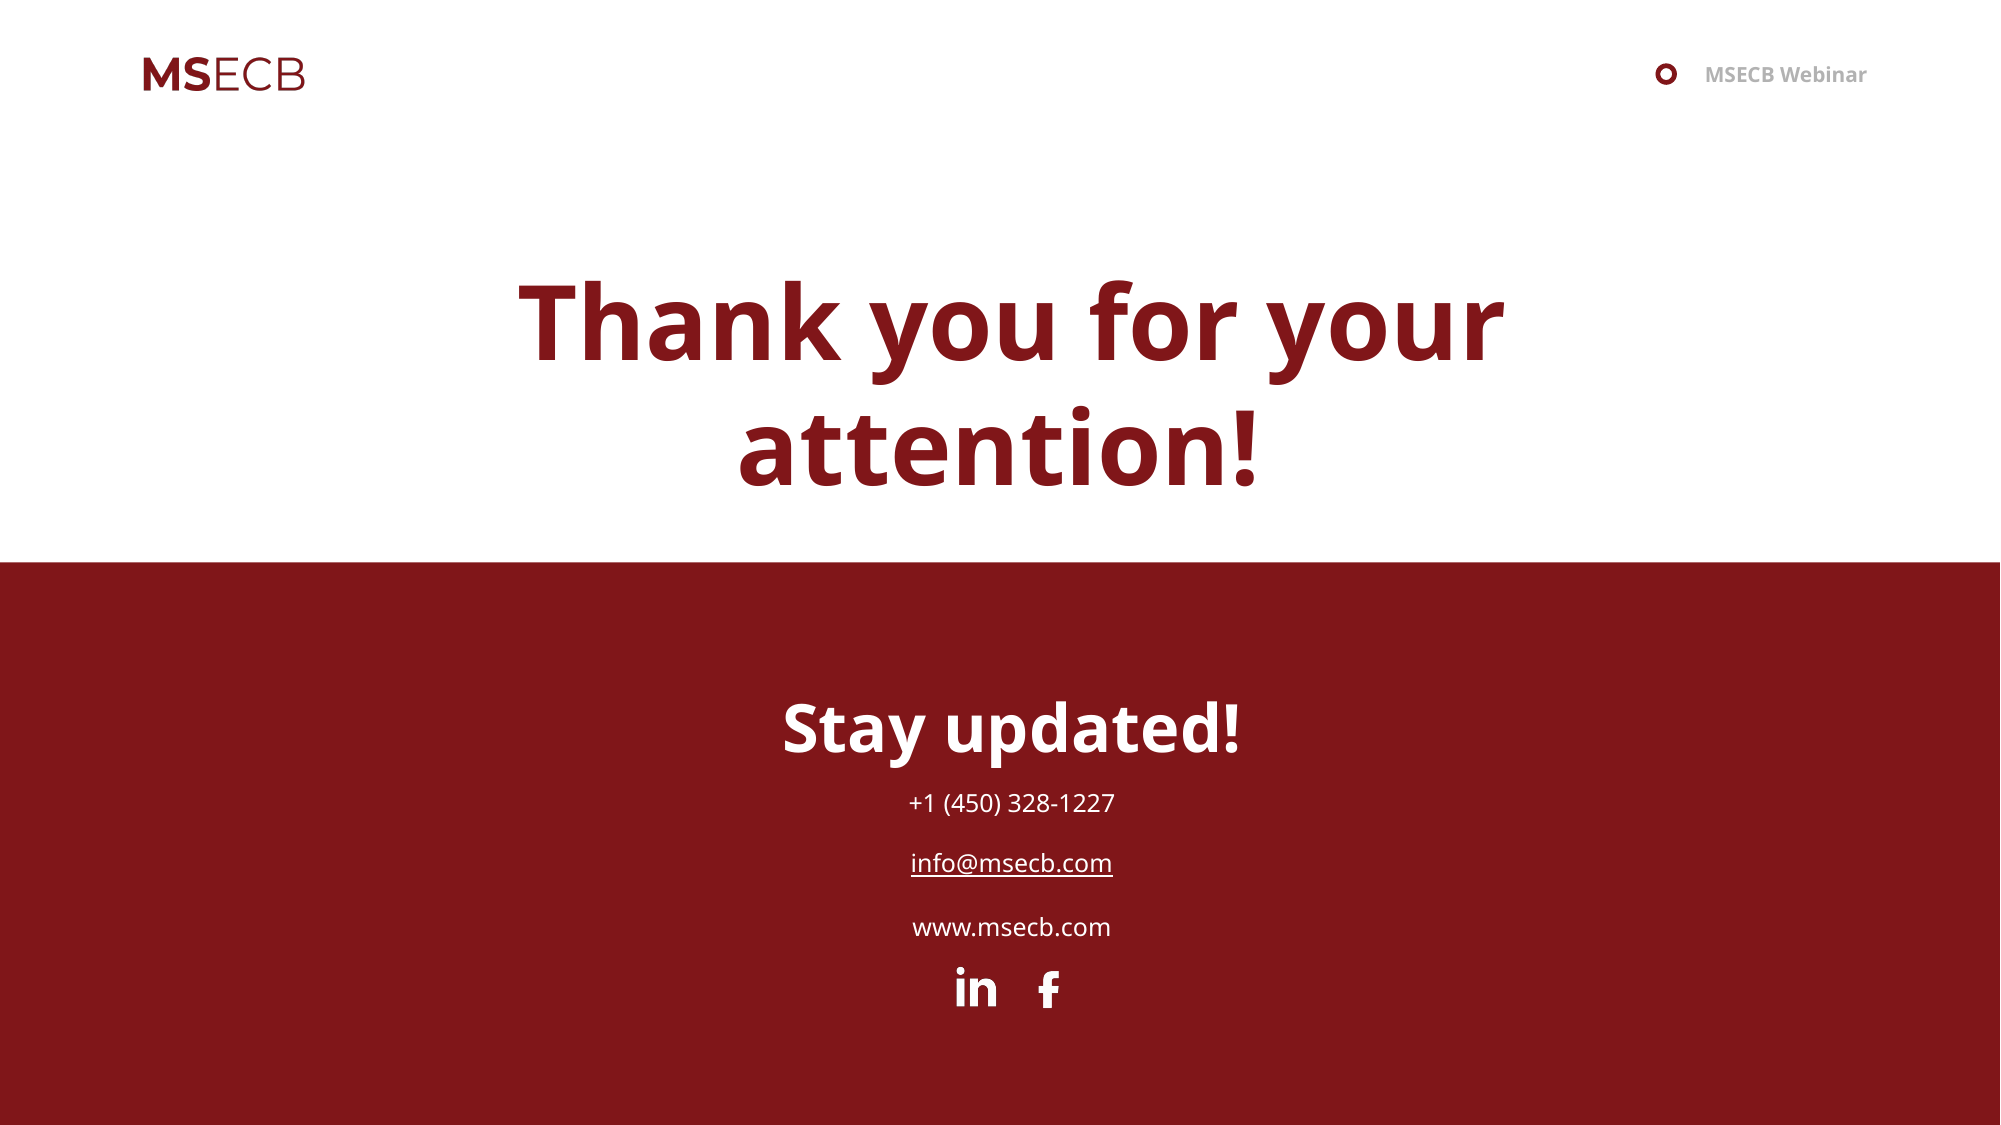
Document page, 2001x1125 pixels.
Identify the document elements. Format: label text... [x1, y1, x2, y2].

picture [143, 57, 305, 91]
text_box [729, 638, 1295, 1011]
text_box Thank you for your attention! [463, 249, 1562, 514]
